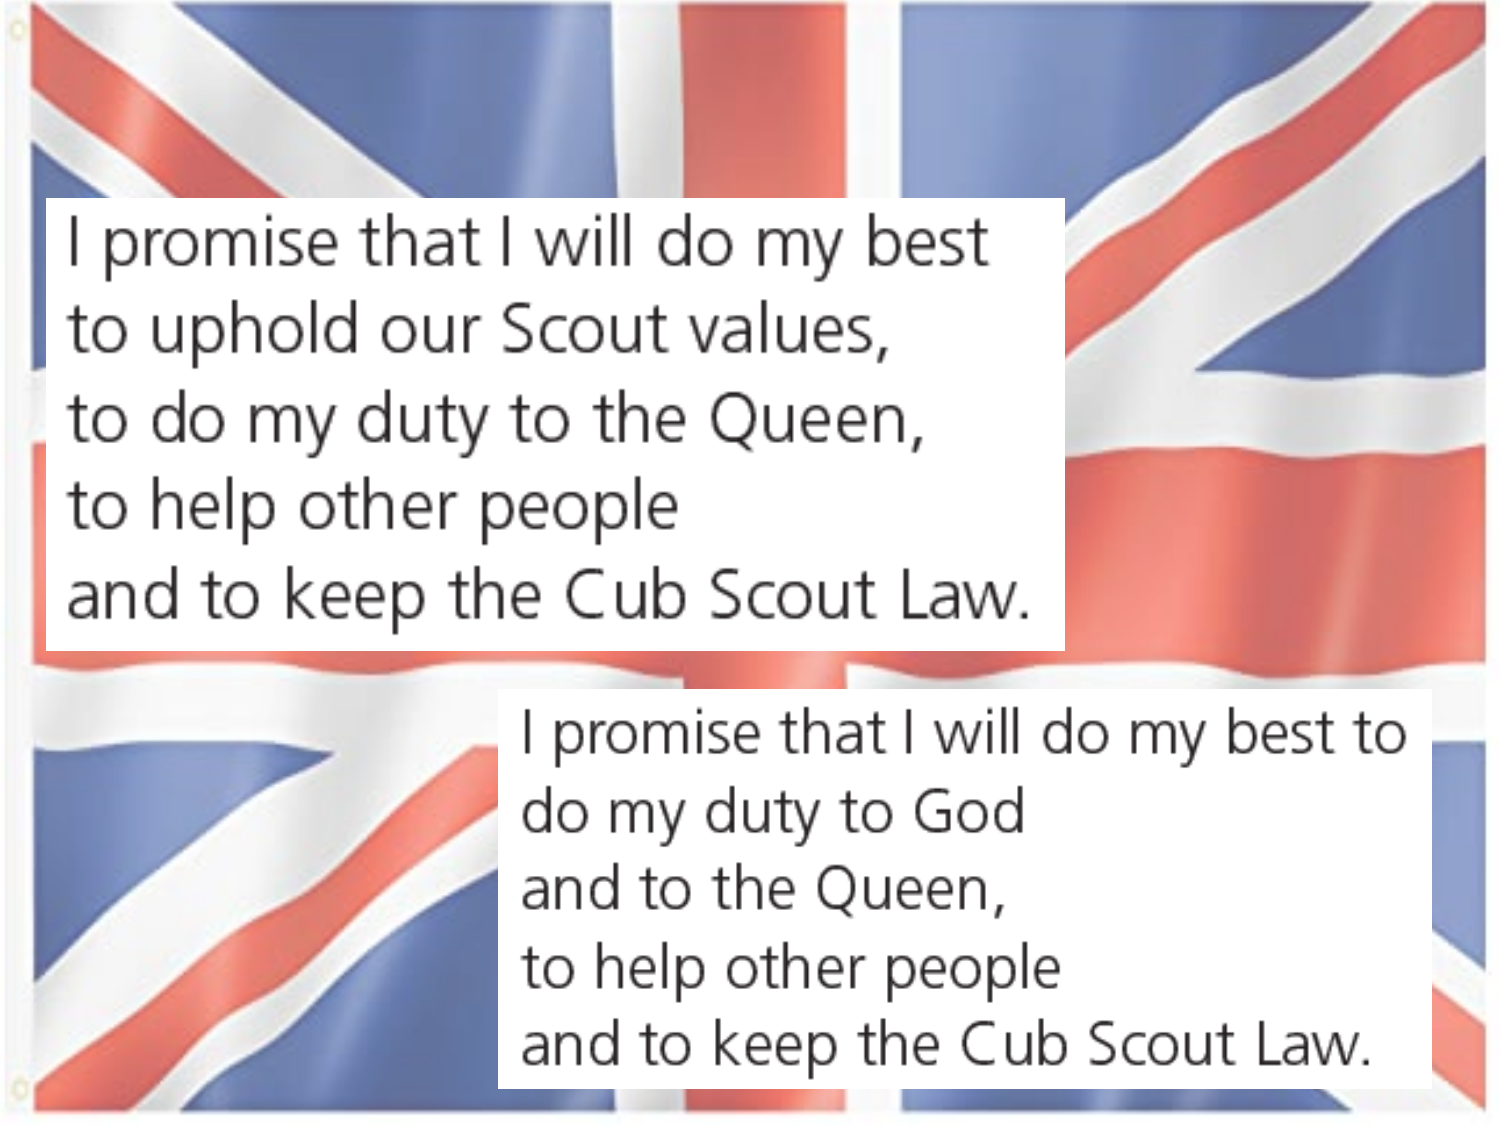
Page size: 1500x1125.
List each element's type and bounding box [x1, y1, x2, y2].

picture [46, 198, 1065, 651]
picture [498, 689, 1432, 1089]
